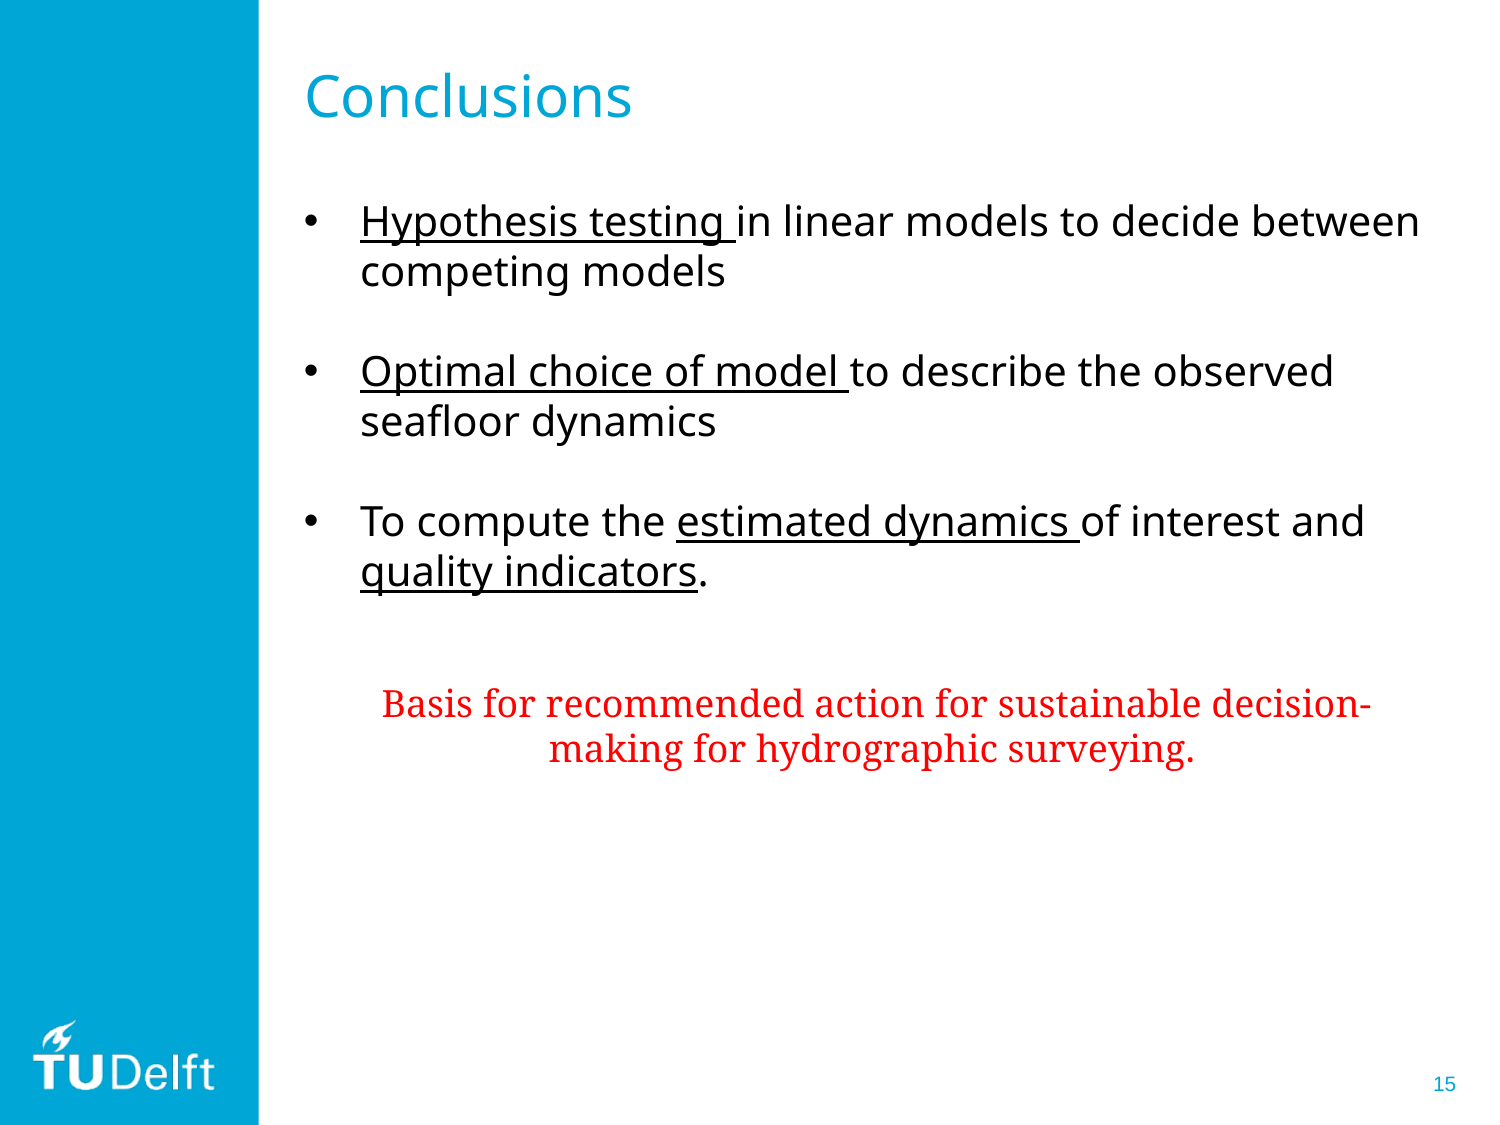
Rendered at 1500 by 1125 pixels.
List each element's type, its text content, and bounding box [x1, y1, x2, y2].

text_box Hypothesis testing in linear models to decide between competing models Optimal choice of model to describe the observed seafloor dynamics To compute the estimated dynamics of interest and quality indicators. [289, 187, 1455, 603]
title Conclusions [289, 0, 1455, 187]
text_box Basis for recommended action for sustainable decision-making for hydrographic surveying. [334, 672, 1410, 778]
